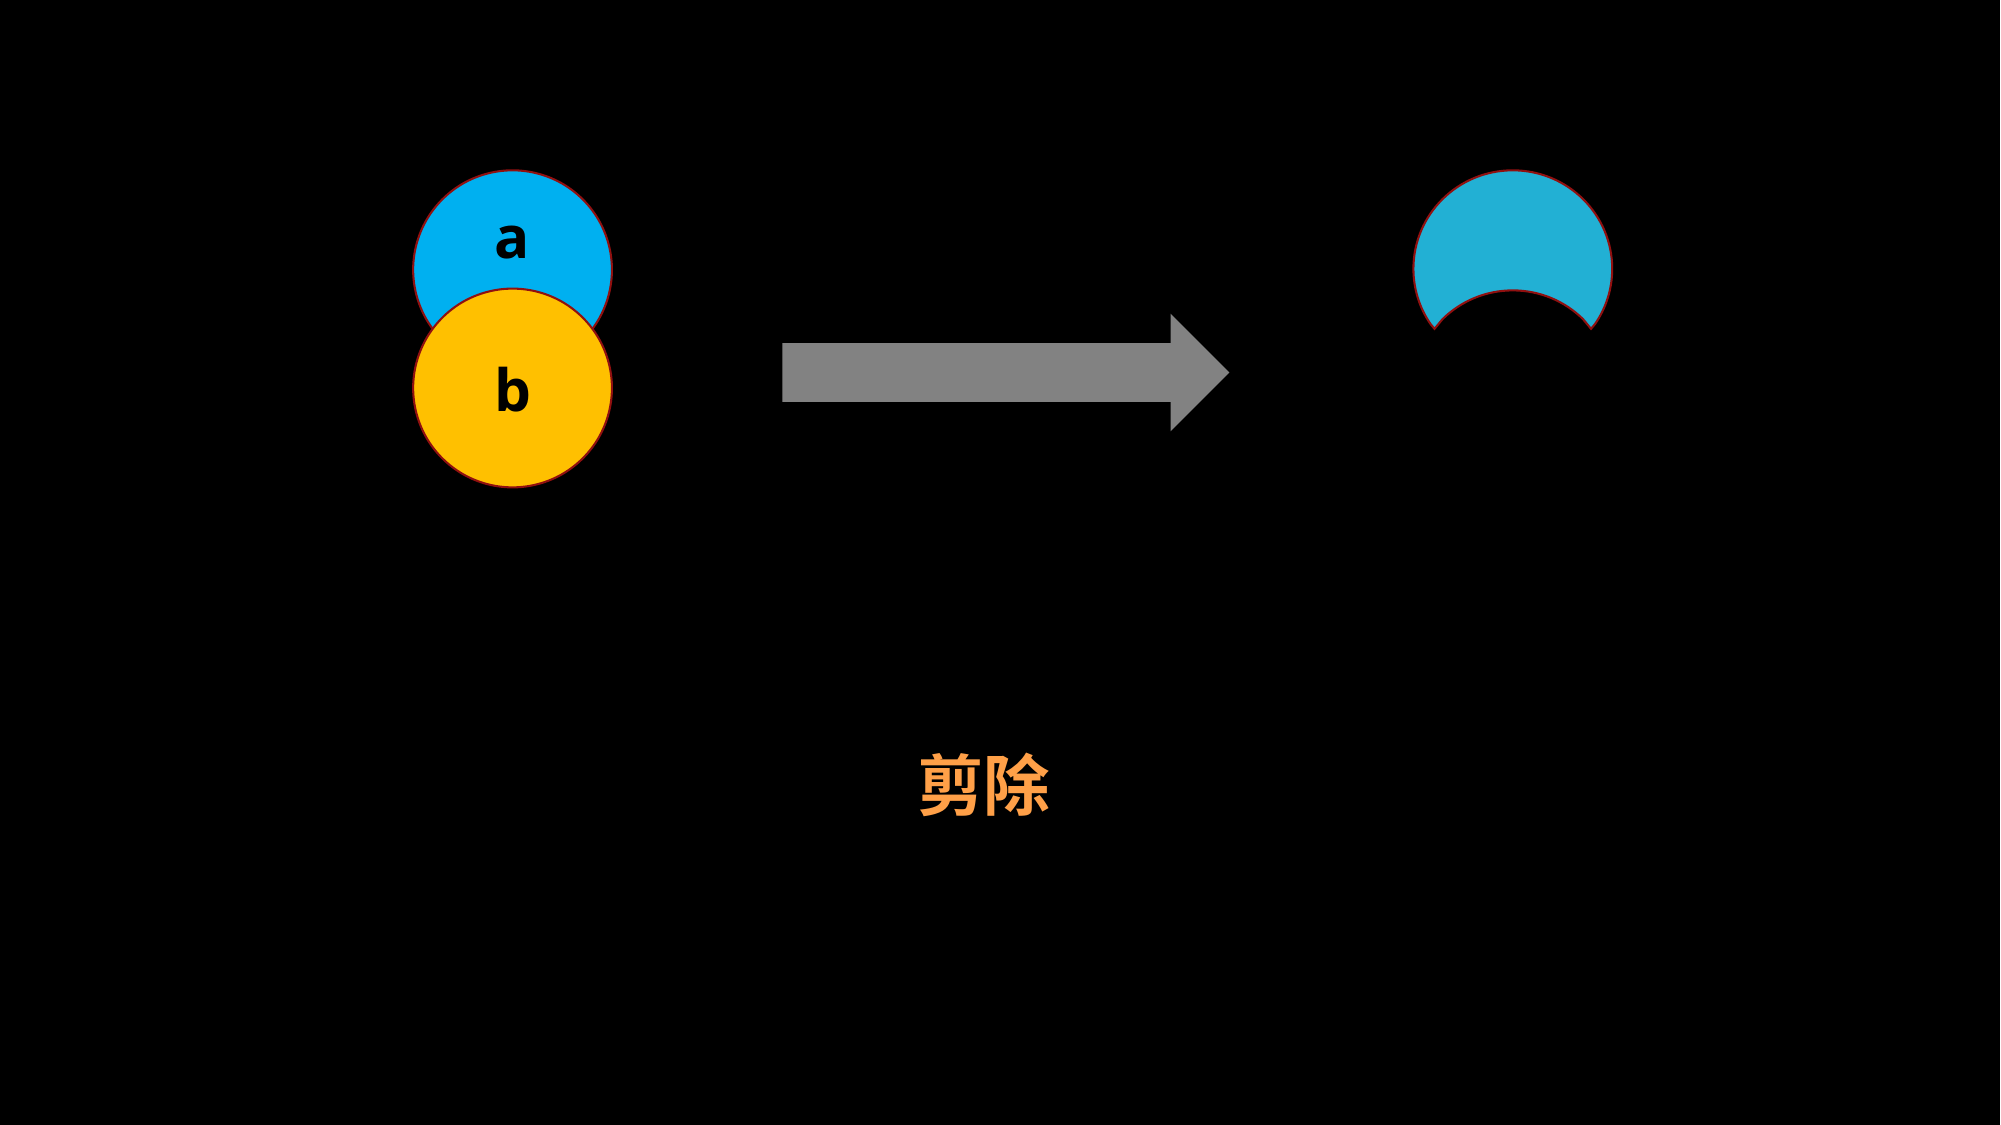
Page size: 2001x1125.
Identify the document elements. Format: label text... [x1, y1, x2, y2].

text_box b [412, 287, 613, 489]
text_box [781, 311, 1231, 434]
text_box 剪除 [902, 736, 1110, 832]
text_box [1412, 169, 1614, 331]
text_box a [412, 169, 613, 329]
